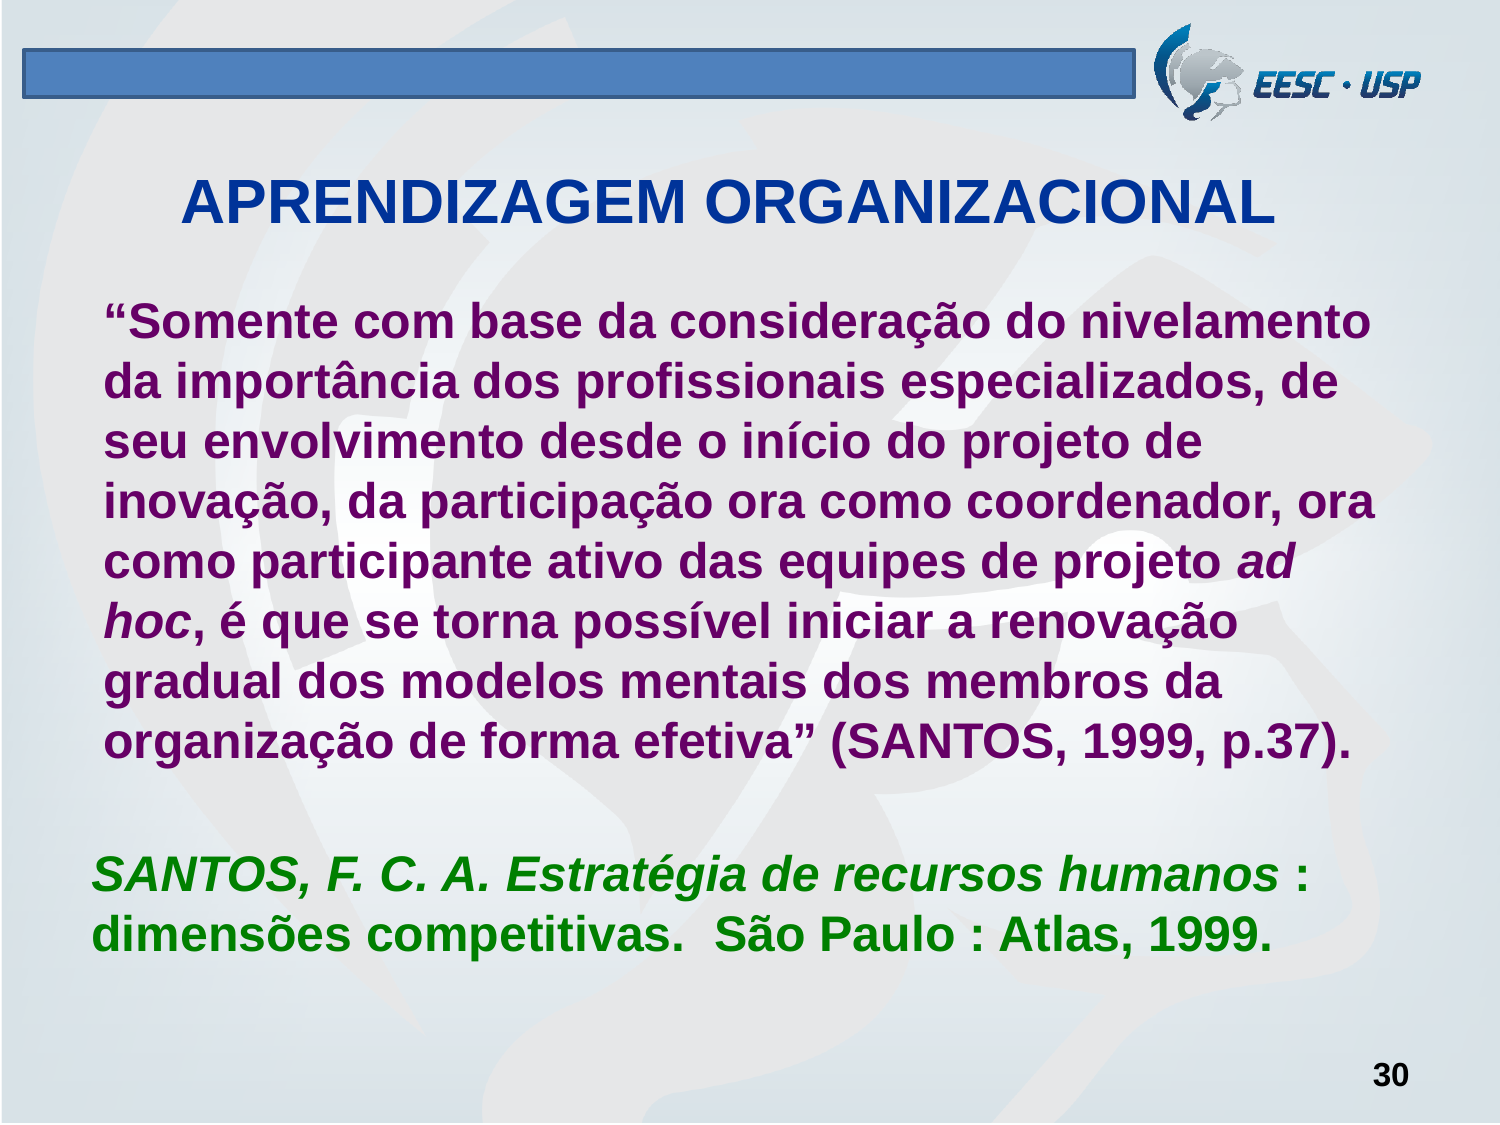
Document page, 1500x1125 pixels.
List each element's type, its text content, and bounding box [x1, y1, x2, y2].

title APRENDIZAGEM ORGANIZACIONAL [99, 143, 1375, 244]
text_box SANTOS, F. C. A. Estratégia de recursos humanos : dimensões competitivas. São Paulo : Atlas, 1999. [76, 834, 1424, 969]
slide_number 30 [1340, 1042, 1425, 1103]
text_box “Somente com base da consideração do nivelamento da importância dos profissionais especializados, de seu envolvimento desde o início do projeto de inovação, da participação ora como coordenador, ora como participante ativo das equipes de projeto ad hoc, é que se torna possível iniciar a renovação gradual dos modelos mentais dos membros da organização de forma efetiva” (SANTOS, 1999, p.37). [88, 280, 1401, 776]
picture [0, 0, 1500, 1123]
